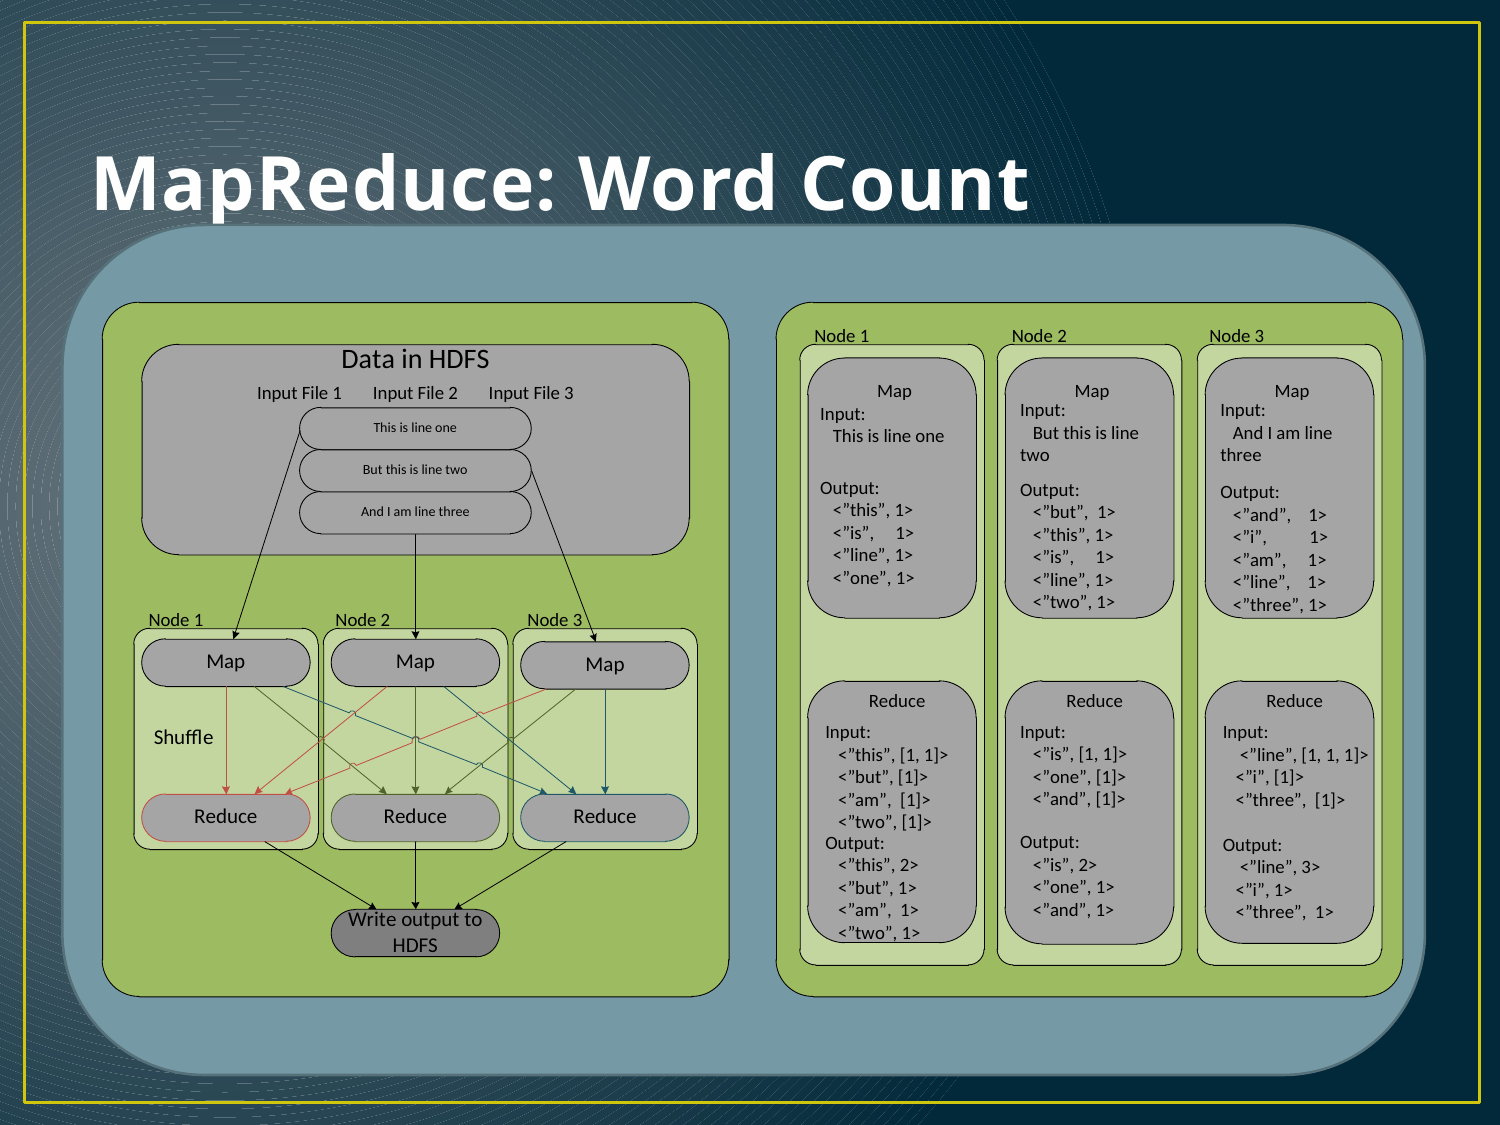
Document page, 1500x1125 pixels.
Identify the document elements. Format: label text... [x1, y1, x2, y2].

text_box [61, 223, 1427, 1077]
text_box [99, 299, 1406, 999]
title MapReduce: Word Count [75, 45, 1425, 233]
